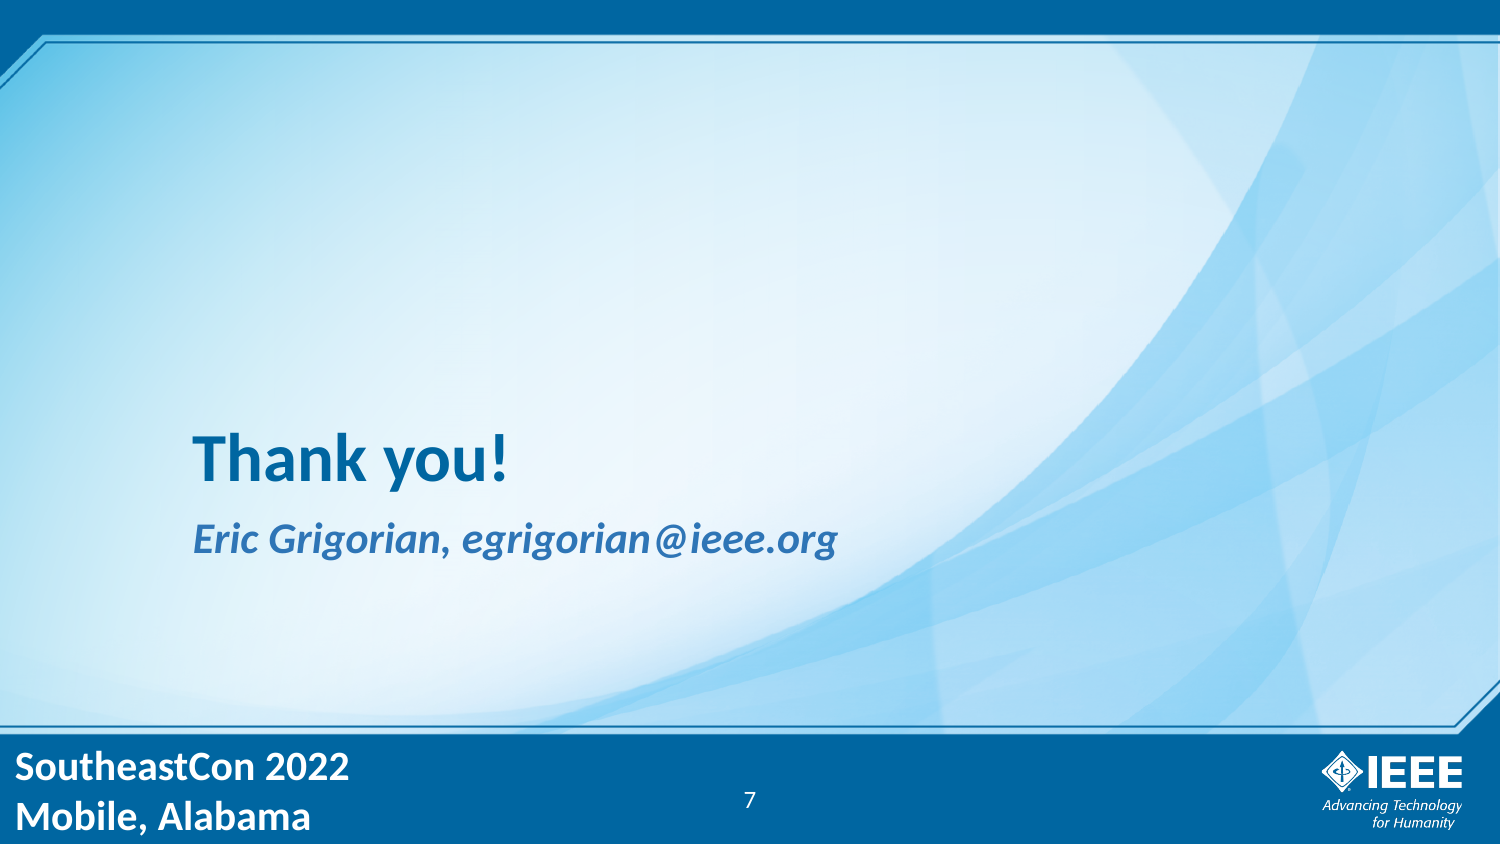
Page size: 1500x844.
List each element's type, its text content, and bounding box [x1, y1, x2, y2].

picture [0, 0, 1500, 844]
title Thank you! [177, 402, 1472, 505]
list Eric Grigorian, egrigorian@ieee.org [177, 507, 1472, 591]
slide_number 7 [710, 775, 790, 821]
